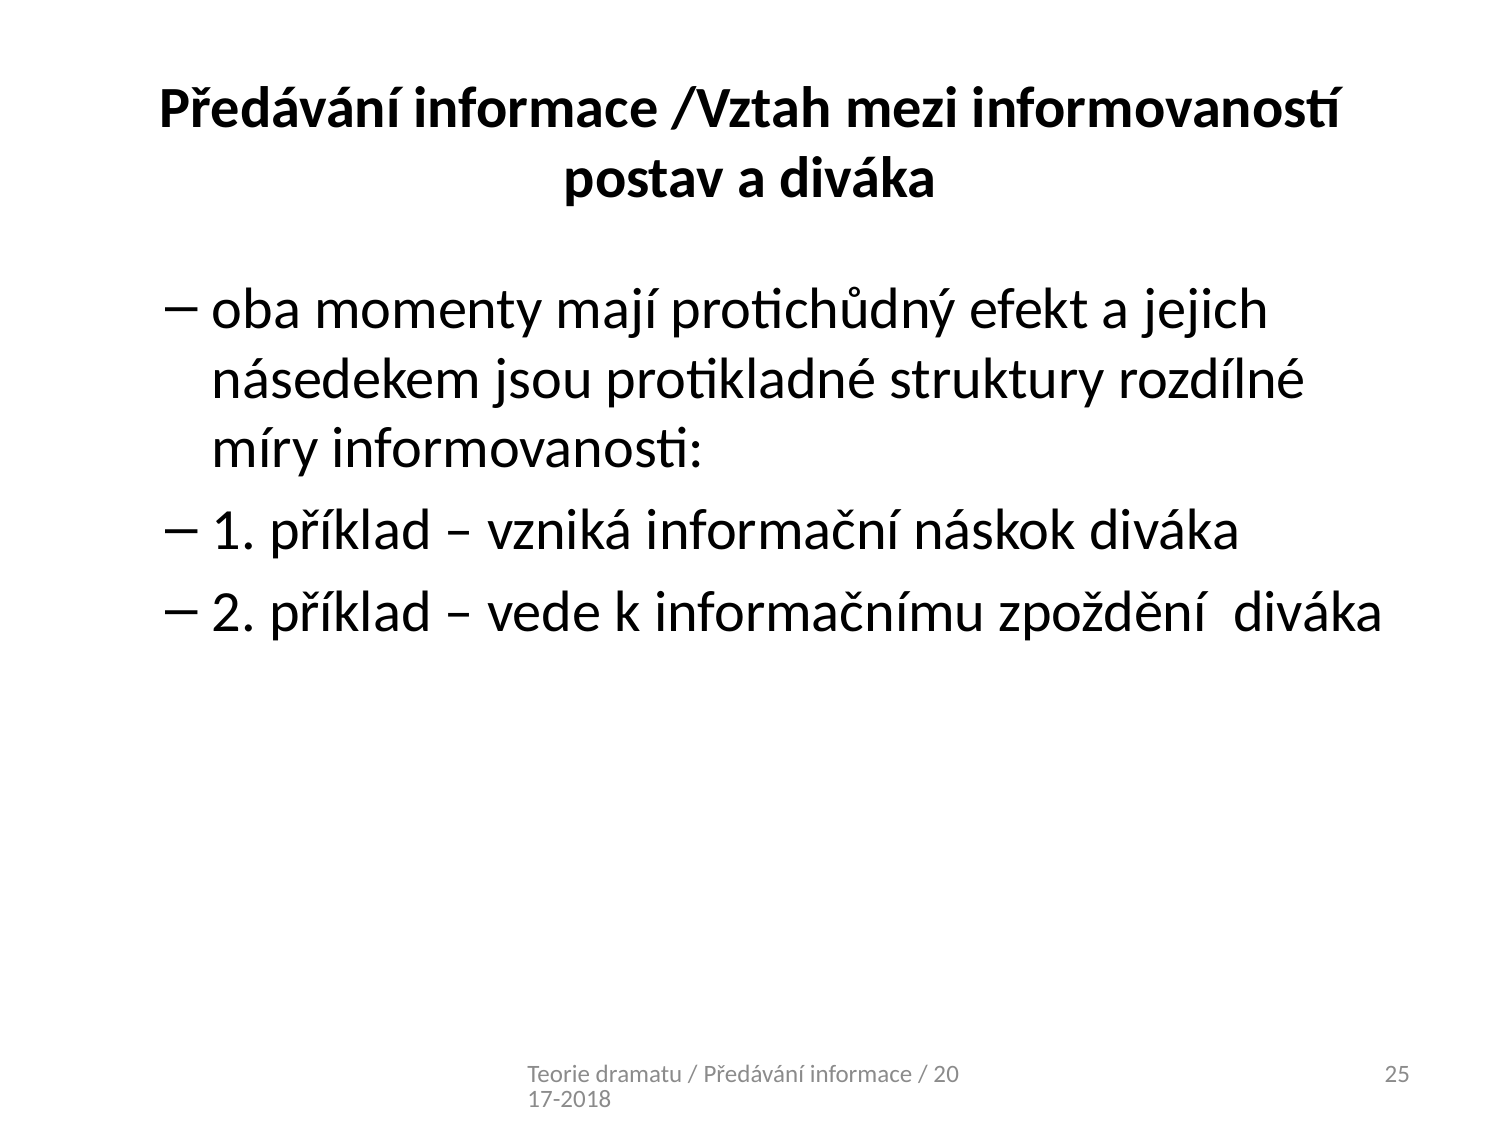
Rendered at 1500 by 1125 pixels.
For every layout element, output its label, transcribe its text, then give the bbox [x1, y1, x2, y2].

title Předávání informace /Vztah mezi informovaností postav a diváka [75, 45, 1425, 233]
footer Teorie dramatu / Předávání informace / 2017-2018 [512, 1042, 988, 1103]
slide_number 25 [1074, 1042, 1425, 1103]
list oba momenty mají protichůdný efekt a jejich násedekem jsou protikladné struktury rozdílné míry informovanosti: 1. příklad – vzniká informační náskok diváka 2. příklad – vede k informačnímu zpoždění diváka [75, 262, 1425, 1005]
